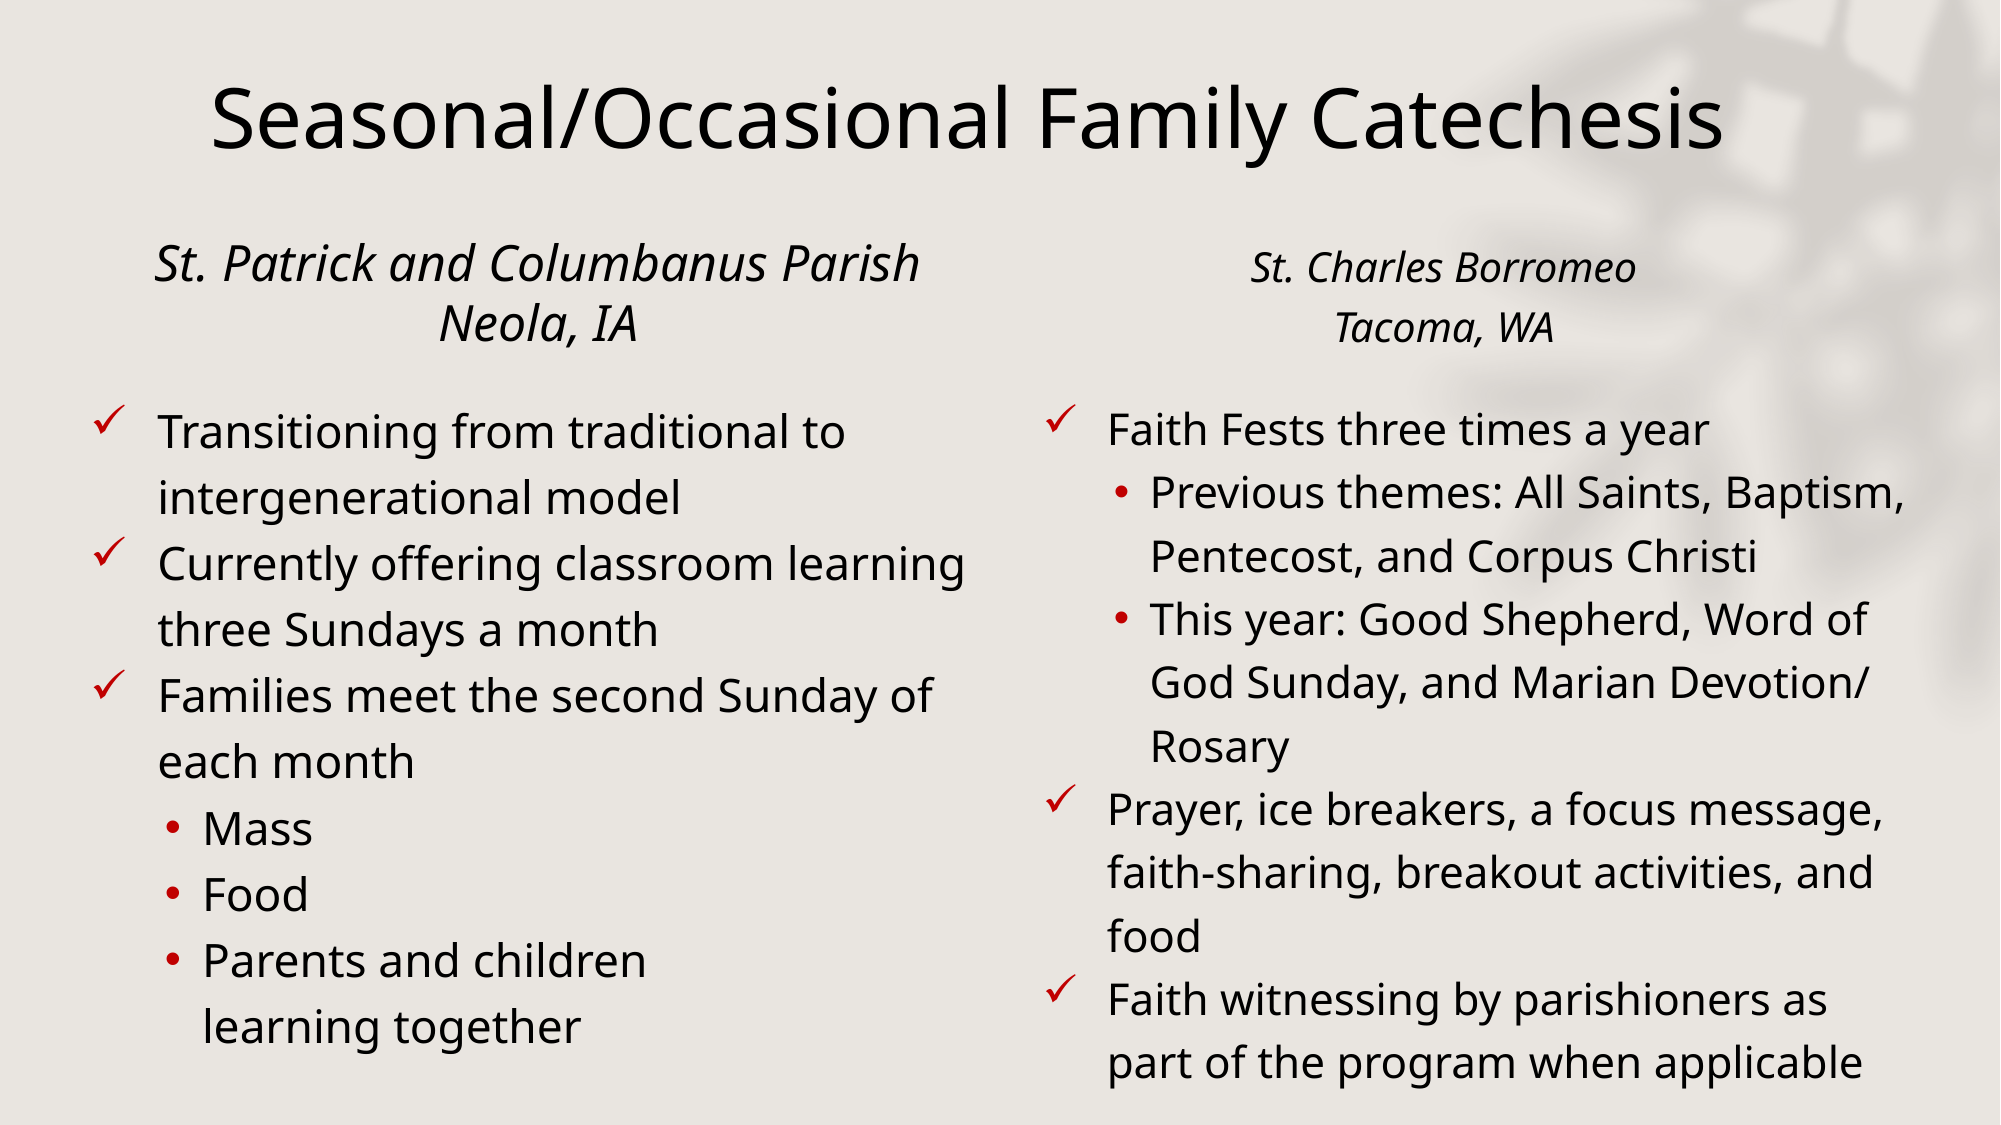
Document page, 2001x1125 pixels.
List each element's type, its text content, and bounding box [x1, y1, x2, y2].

list Faith Fests three times a year Previous themes: All Saints, Baptism, Pentecost, and Corpus Christi This year: Good Shepherd, Word of God Sunday, and Marian Devotion/ Rosary Prayer, ice breakers, a focus message, faith-sharing, breakout activities, and food Faith witnessing by parishioners as part of the program when applicable [1027, 383, 1940, 1105]
list St. Patrick and Columbanus Parish Neola, IA [89, 223, 988, 402]
title Seasonal/Occasional Family Catechesis [75, 6, 1863, 224]
list Transitioning from traditional to intergenerational model Currently offering classroom learning three Sundays a month Families meet the second Sunday of each month Mass Food Parents and children learning together [75, 383, 988, 1062]
list St. Charles Borromeo Tacoma, WA [1072, 223, 1816, 359]
